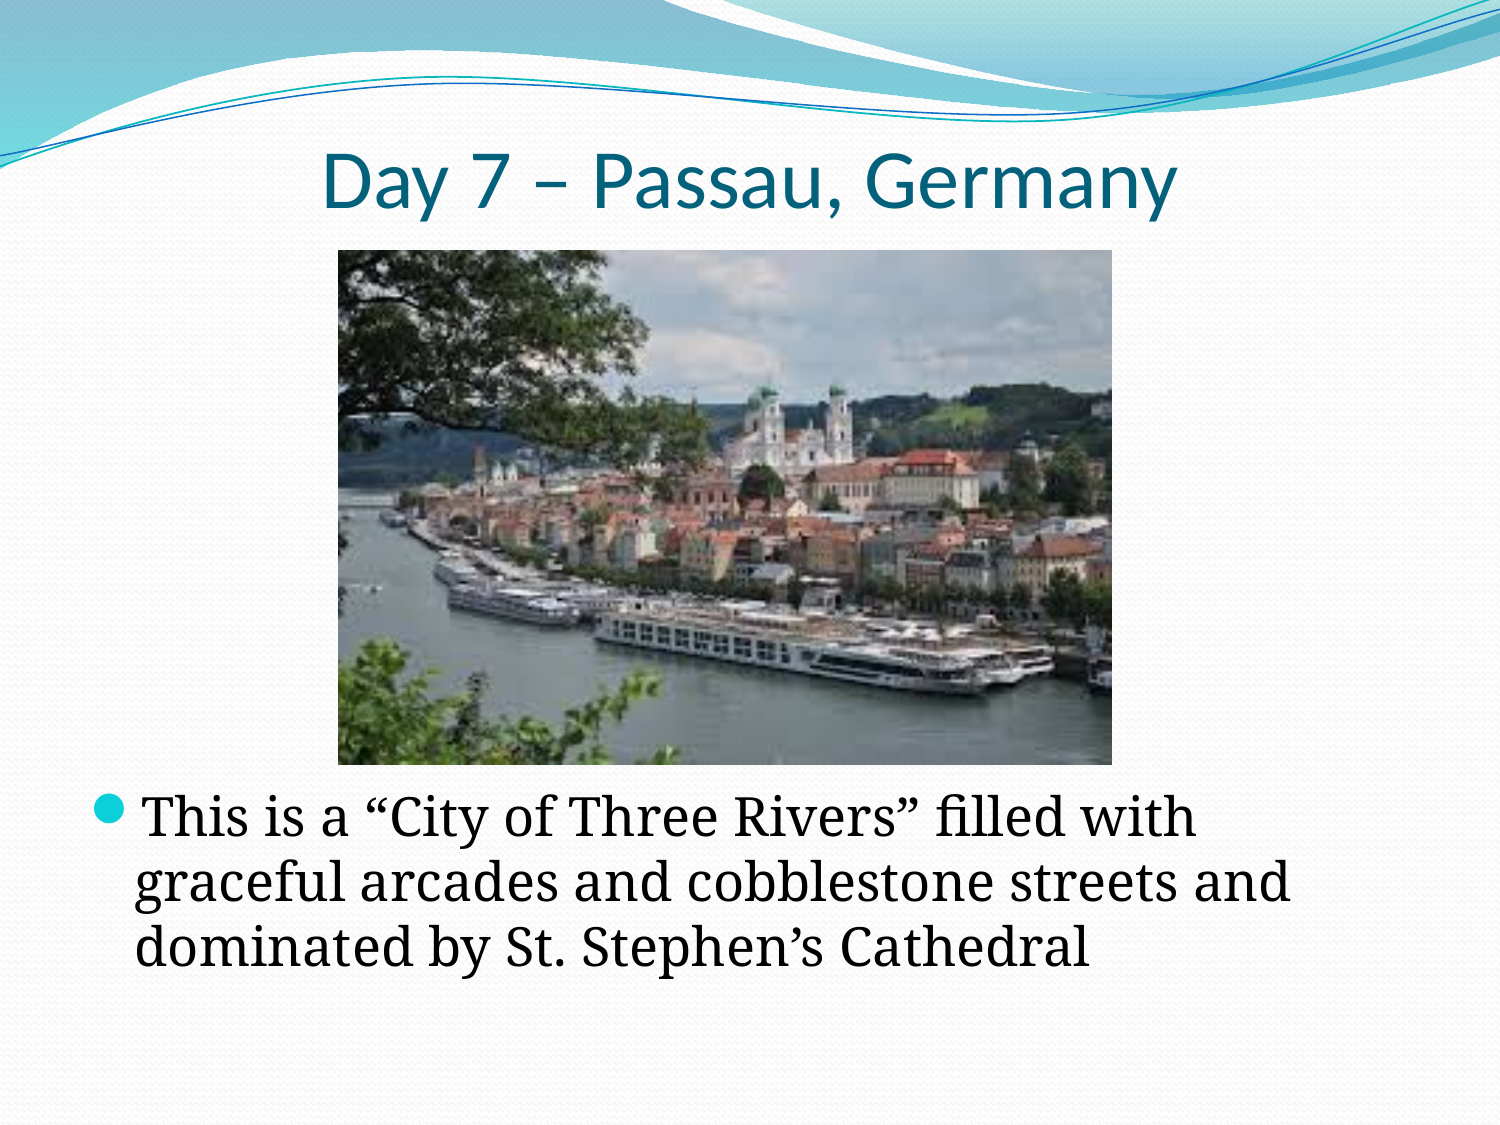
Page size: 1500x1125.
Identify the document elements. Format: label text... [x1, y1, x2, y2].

picture [338, 250, 1112, 765]
list This is a “City of Three Rivers” filled with graceful arcades and cobblestone streets and dominated by St. Stephen’s Cathedral [75, 774, 1425, 1075]
title Day 7 – Passau, Germany [75, 115, 1425, 225]
